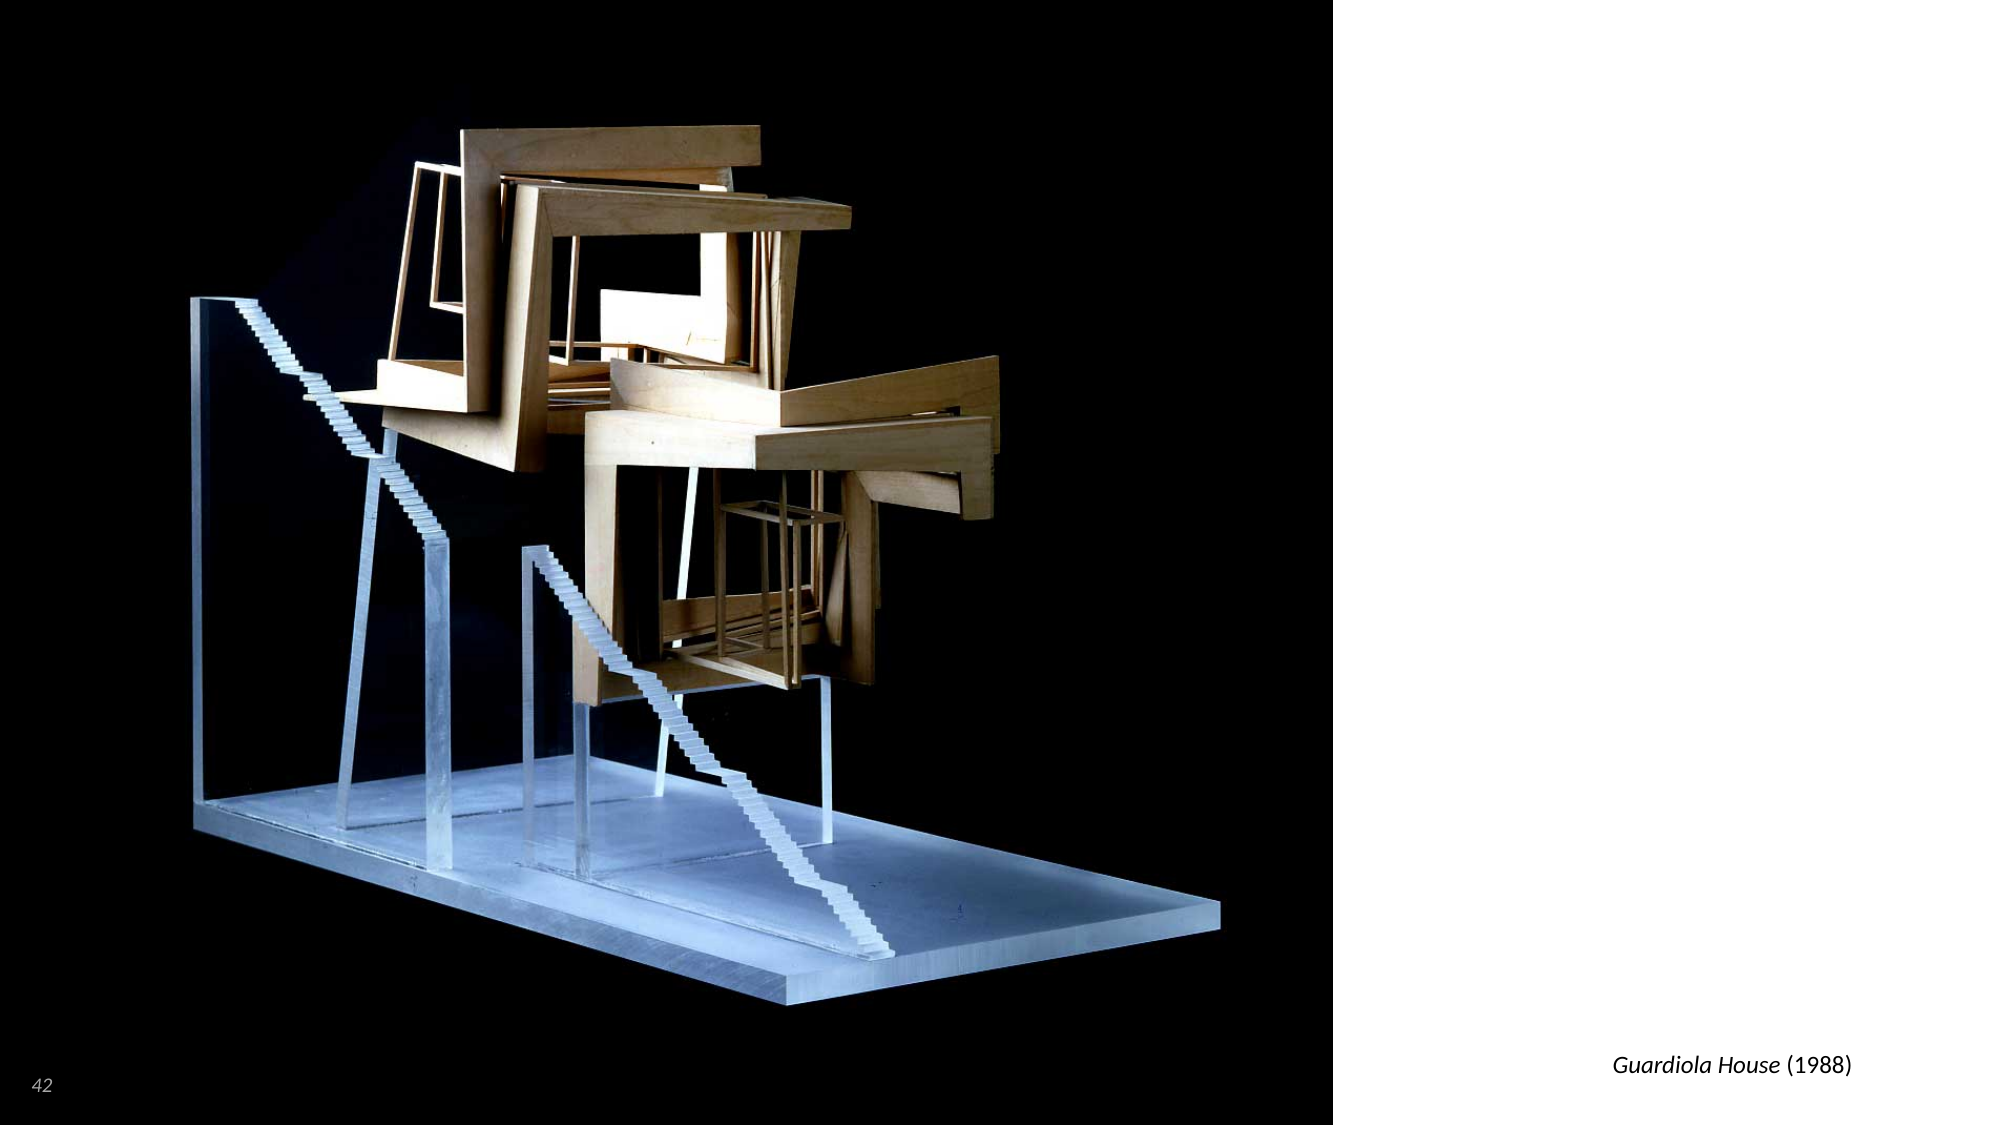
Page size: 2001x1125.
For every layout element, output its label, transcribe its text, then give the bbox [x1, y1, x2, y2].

picture [0, 0, 1334, 1125]
text_box Guardiola House (1988) [1597, 1041, 1868, 1087]
